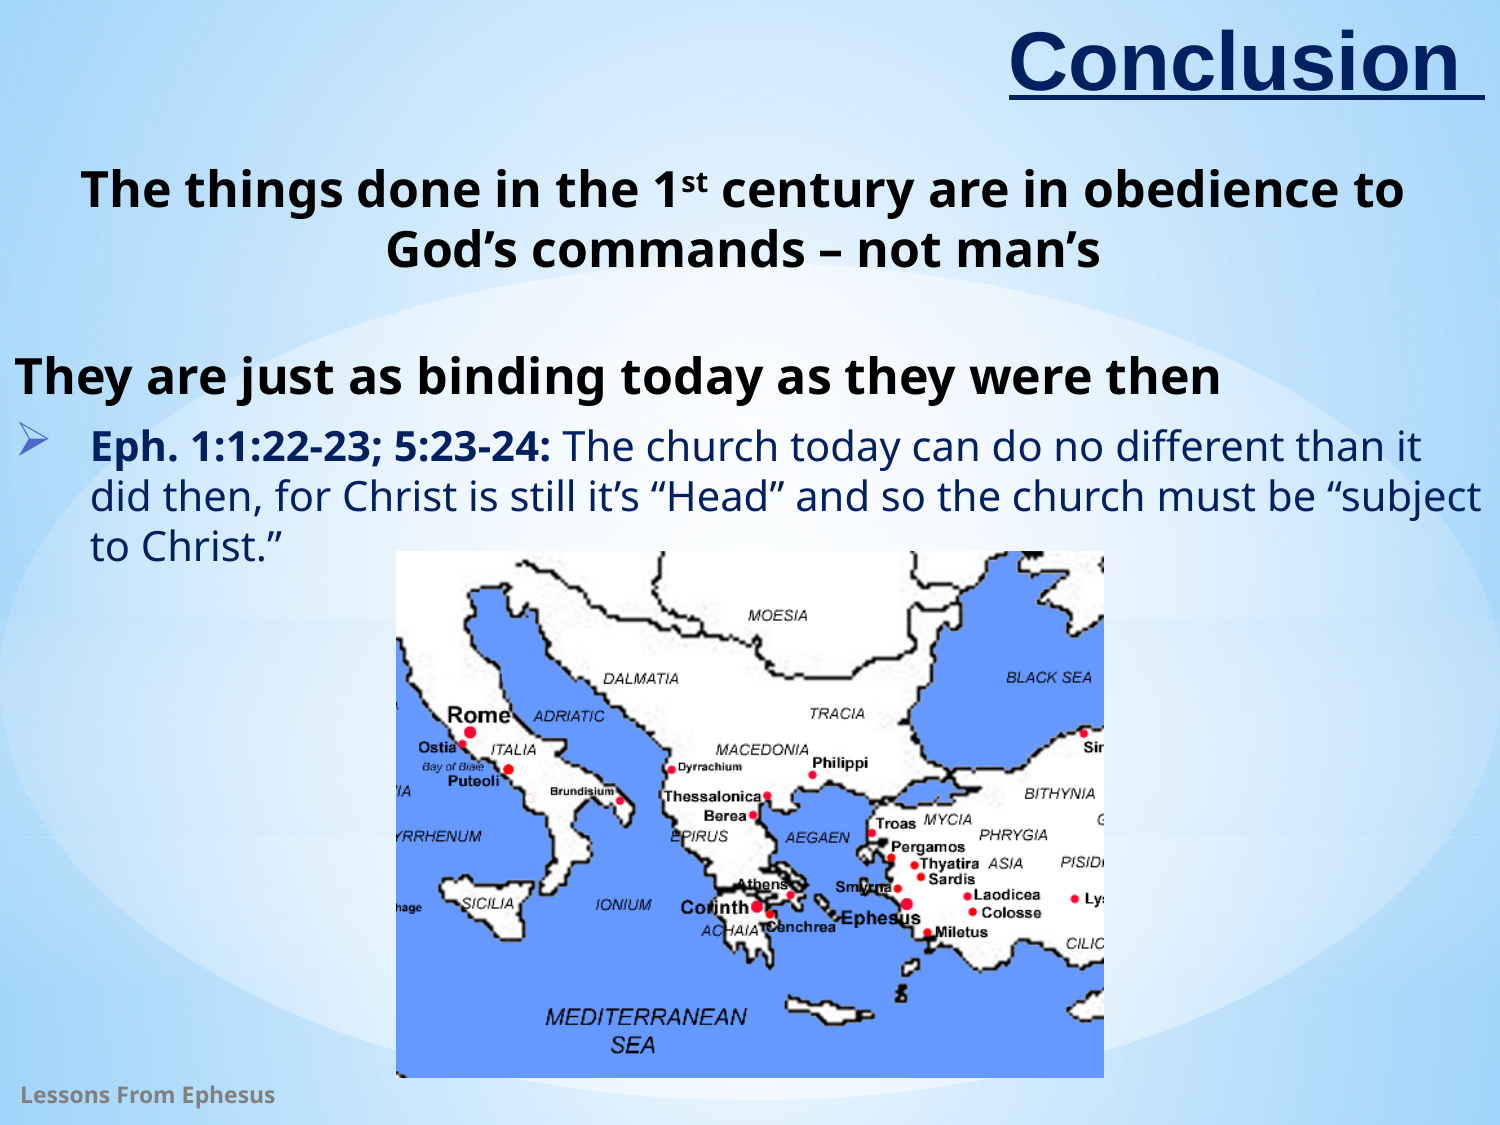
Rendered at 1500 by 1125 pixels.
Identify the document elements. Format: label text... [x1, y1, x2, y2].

title Conclusion [0, 0, 1500, 100]
text_box They are just as binding today as they were then [0, 337, 1500, 412]
footer Lessons From Ephesus [5, 1064, 556, 1124]
text_box Eph. 1:1:22-23; 5:23-24: The church today can do no different than it did then, for Christ is still it’s “Head” and so the church must be “subject to Christ.” [0, 412, 1500, 578]
picture [396, 551, 1104, 1078]
text_box The things done in the 1st century are in obedience to God’s commands – not man’s [0, 149, 1500, 285]
